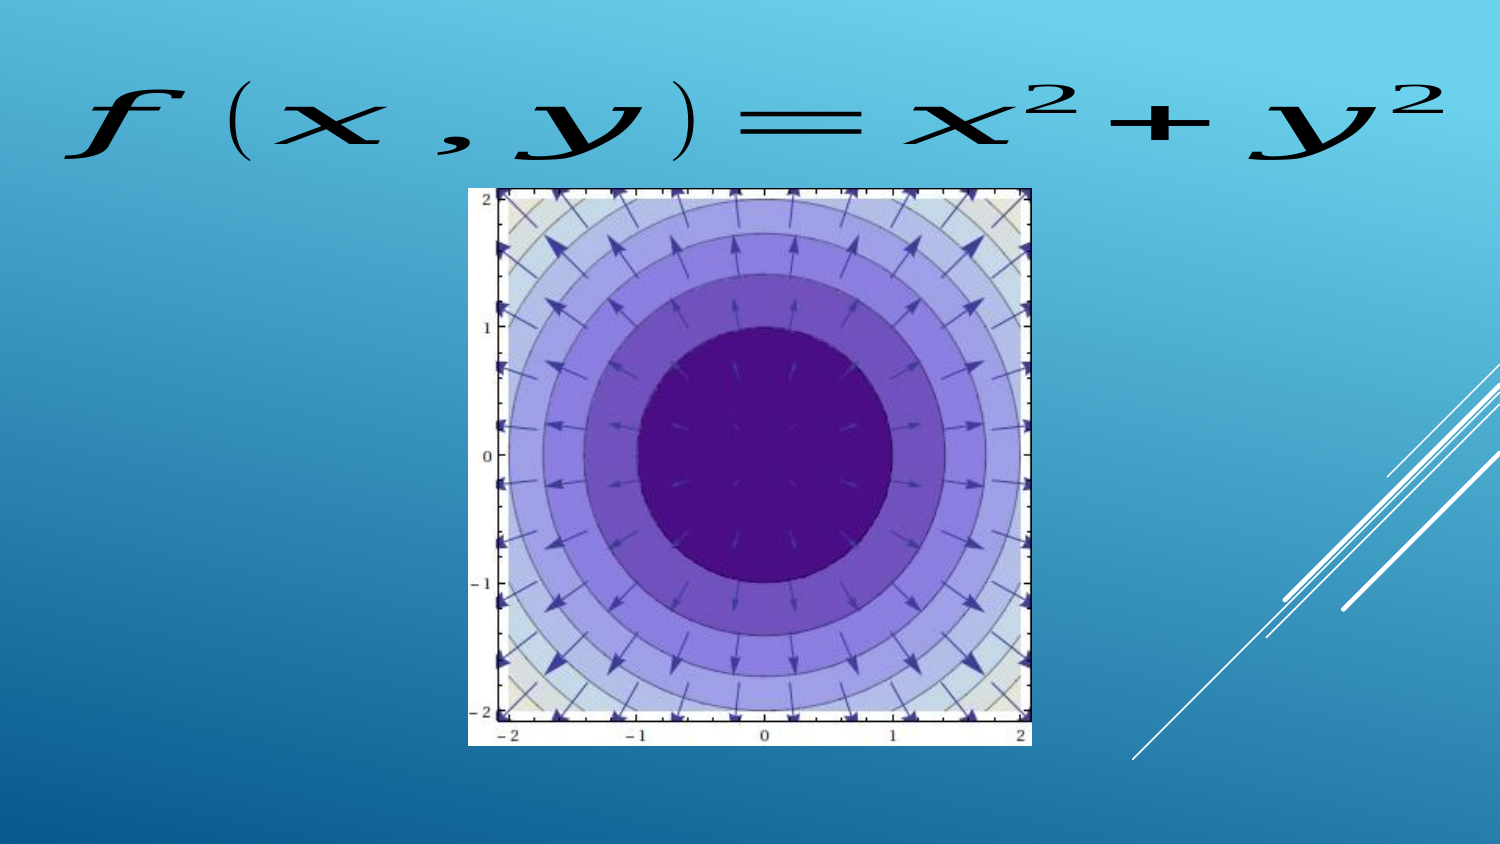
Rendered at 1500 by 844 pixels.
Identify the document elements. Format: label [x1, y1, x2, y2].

picture [468, 188, 1032, 746]
